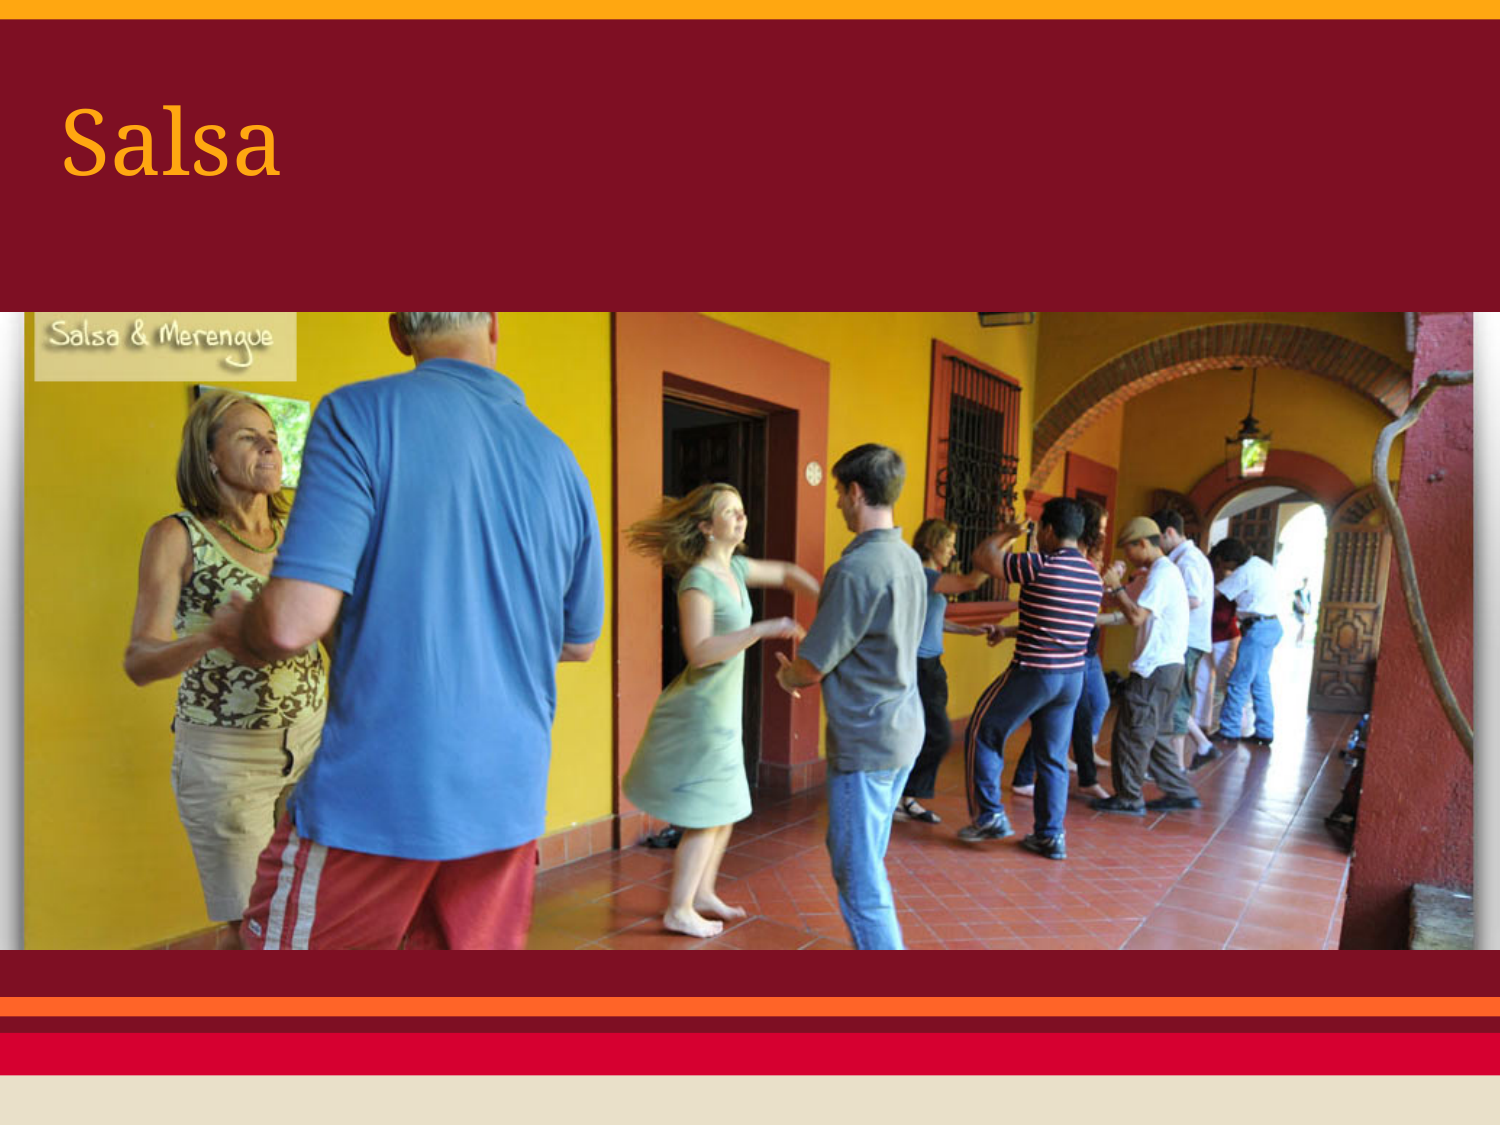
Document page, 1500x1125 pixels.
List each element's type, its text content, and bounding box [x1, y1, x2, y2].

picture [0, 312, 1500, 951]
title Salsa [0, 45, 1425, 233]
